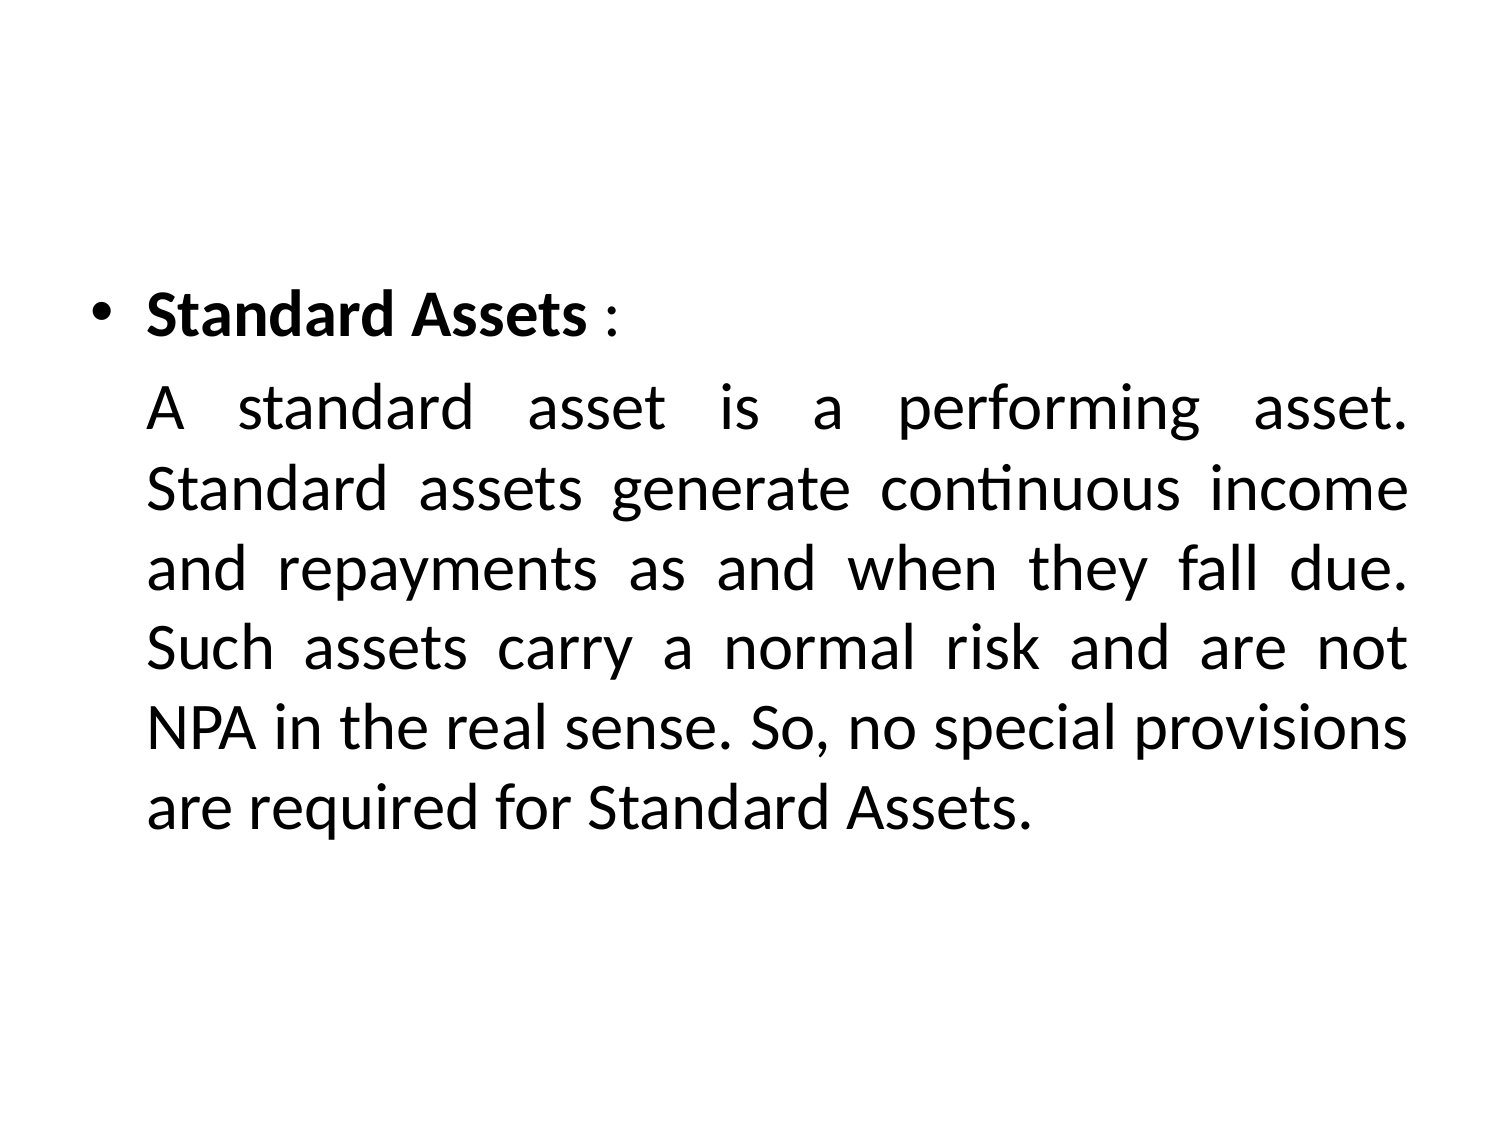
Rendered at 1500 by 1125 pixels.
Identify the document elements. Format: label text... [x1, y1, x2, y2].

list Standard Assets : A standard asset is a performing asset. Standard assets generate continuous income and repayments as and when they fall due. Such assets carry a normal risk and are not NPA in the real sense. So, no special provisions are required for Standard Assets. [75, 262, 1425, 1005]
